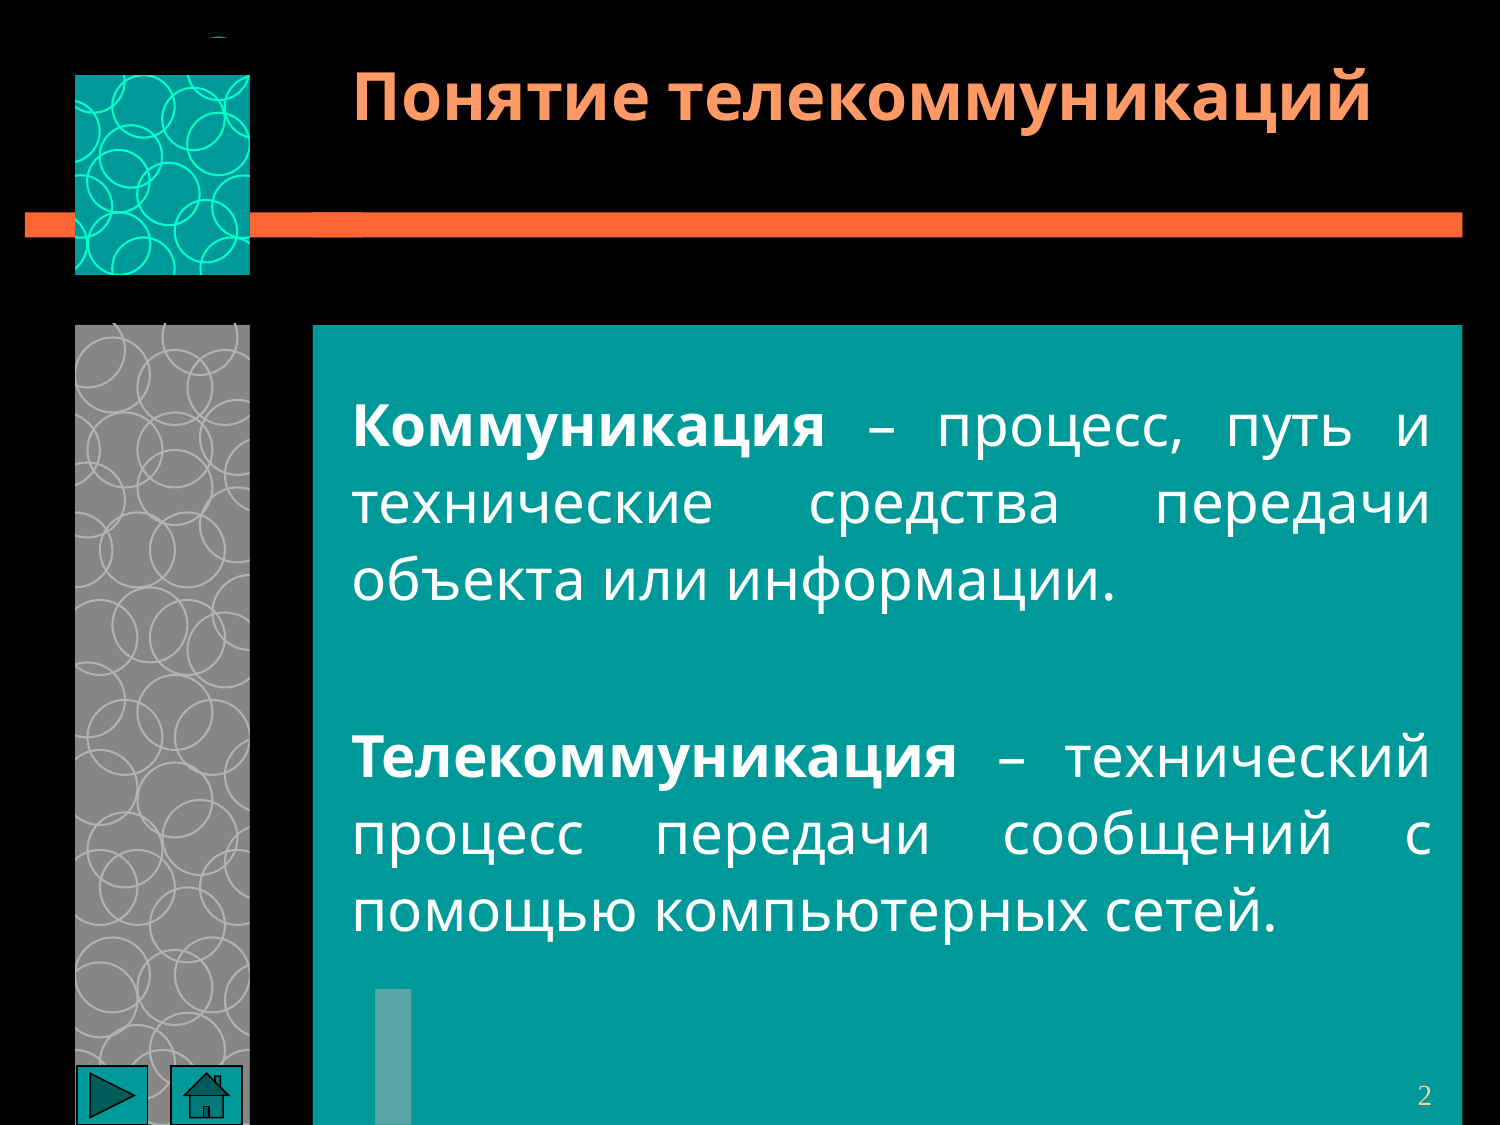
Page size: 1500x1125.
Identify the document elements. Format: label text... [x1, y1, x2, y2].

subtitle Коммуникация – процесс, путь и технические средства передачи объекта или информации. Телекоммуникация – технический процесс передачи сообщений с помощью компьютерных сетей. [336, 373, 1448, 823]
title Понятие телекоммуникаций [225, 0, 1500, 188]
text_box [171, 1065, 242, 1125]
text_box [76, 1065, 148, 1125]
slide_number 2 [1241, 1062, 1448, 1125]
